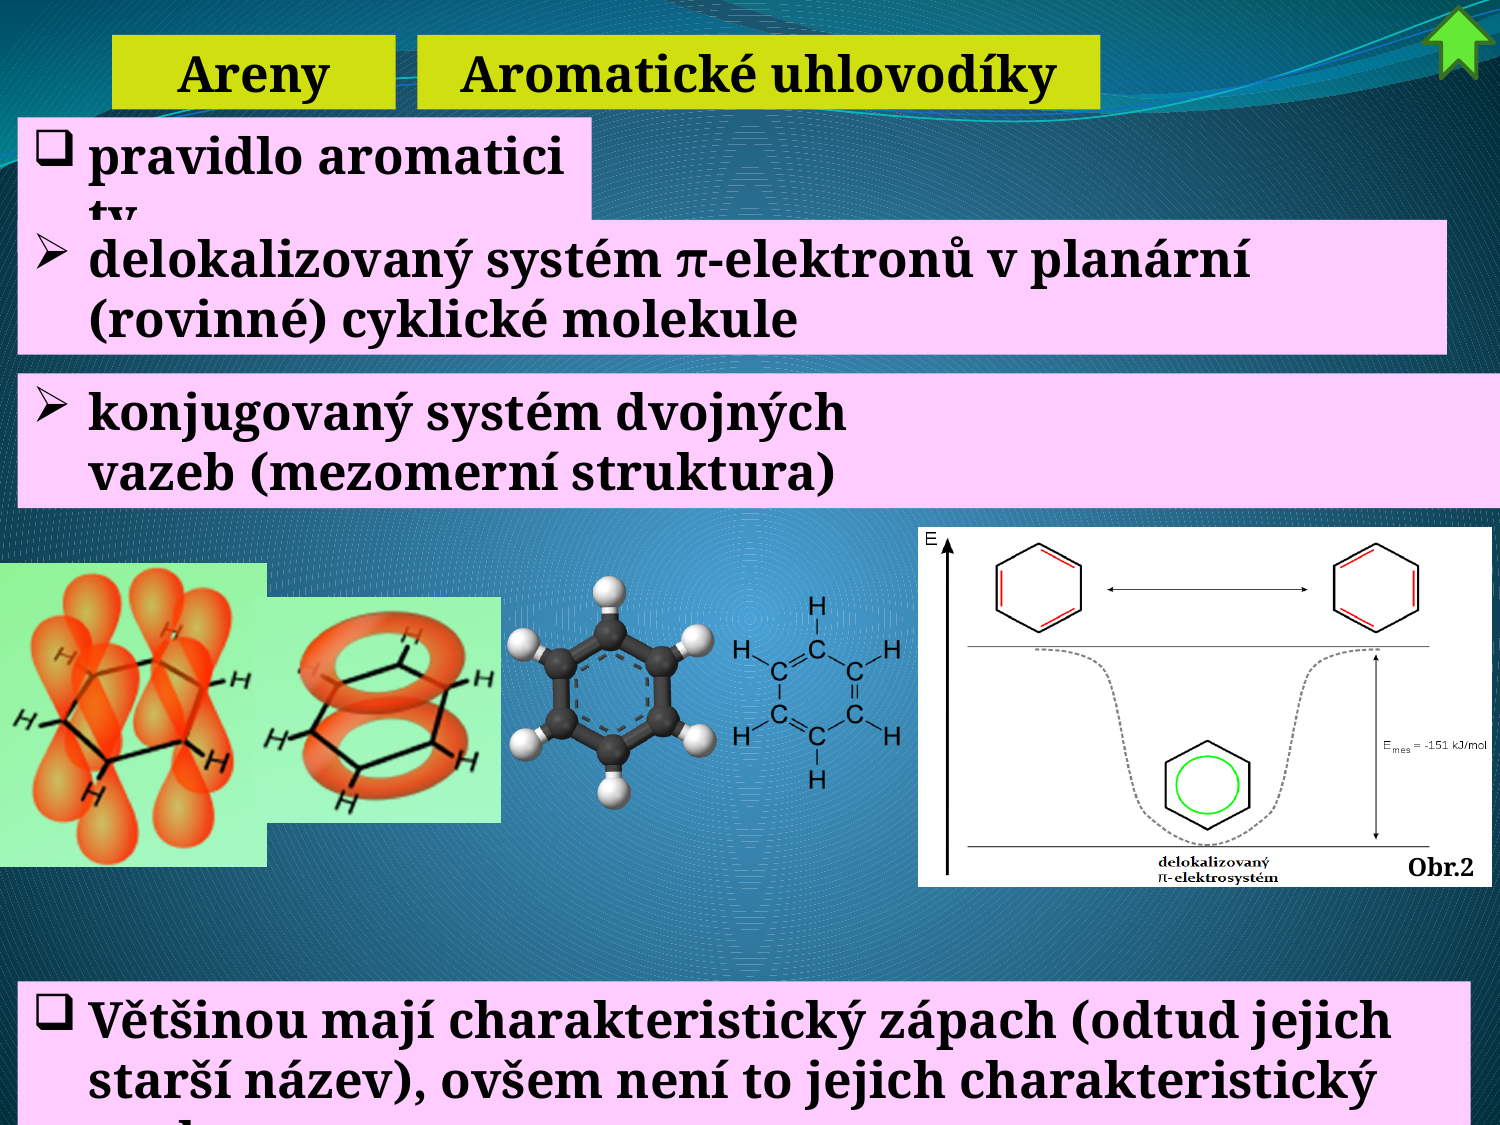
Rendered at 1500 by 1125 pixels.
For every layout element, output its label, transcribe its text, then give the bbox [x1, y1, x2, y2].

picture [0, 563, 907, 867]
text_box [1421, 5, 1497, 81]
text_box delokalizovaný systém π-elektronů v planární (rovinné) cyklické molekule [17, 219, 1447, 355]
text_box Areny [112, 34, 396, 110]
text_box konjugovaný systém dvojných vazeb (mezomerní struktura) [17, 373, 1500, 509]
text_box Většinou mají charakteristický zápach (odtud jejich starší název), ovšem není to jejich charakteristický znak. [17, 981, 1471, 1125]
text_box Aromatické uhlovodíky [417, 34, 1101, 110]
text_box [918, 526, 1500, 887]
text_box pravidlo aromaticity [17, 117, 592, 219]
